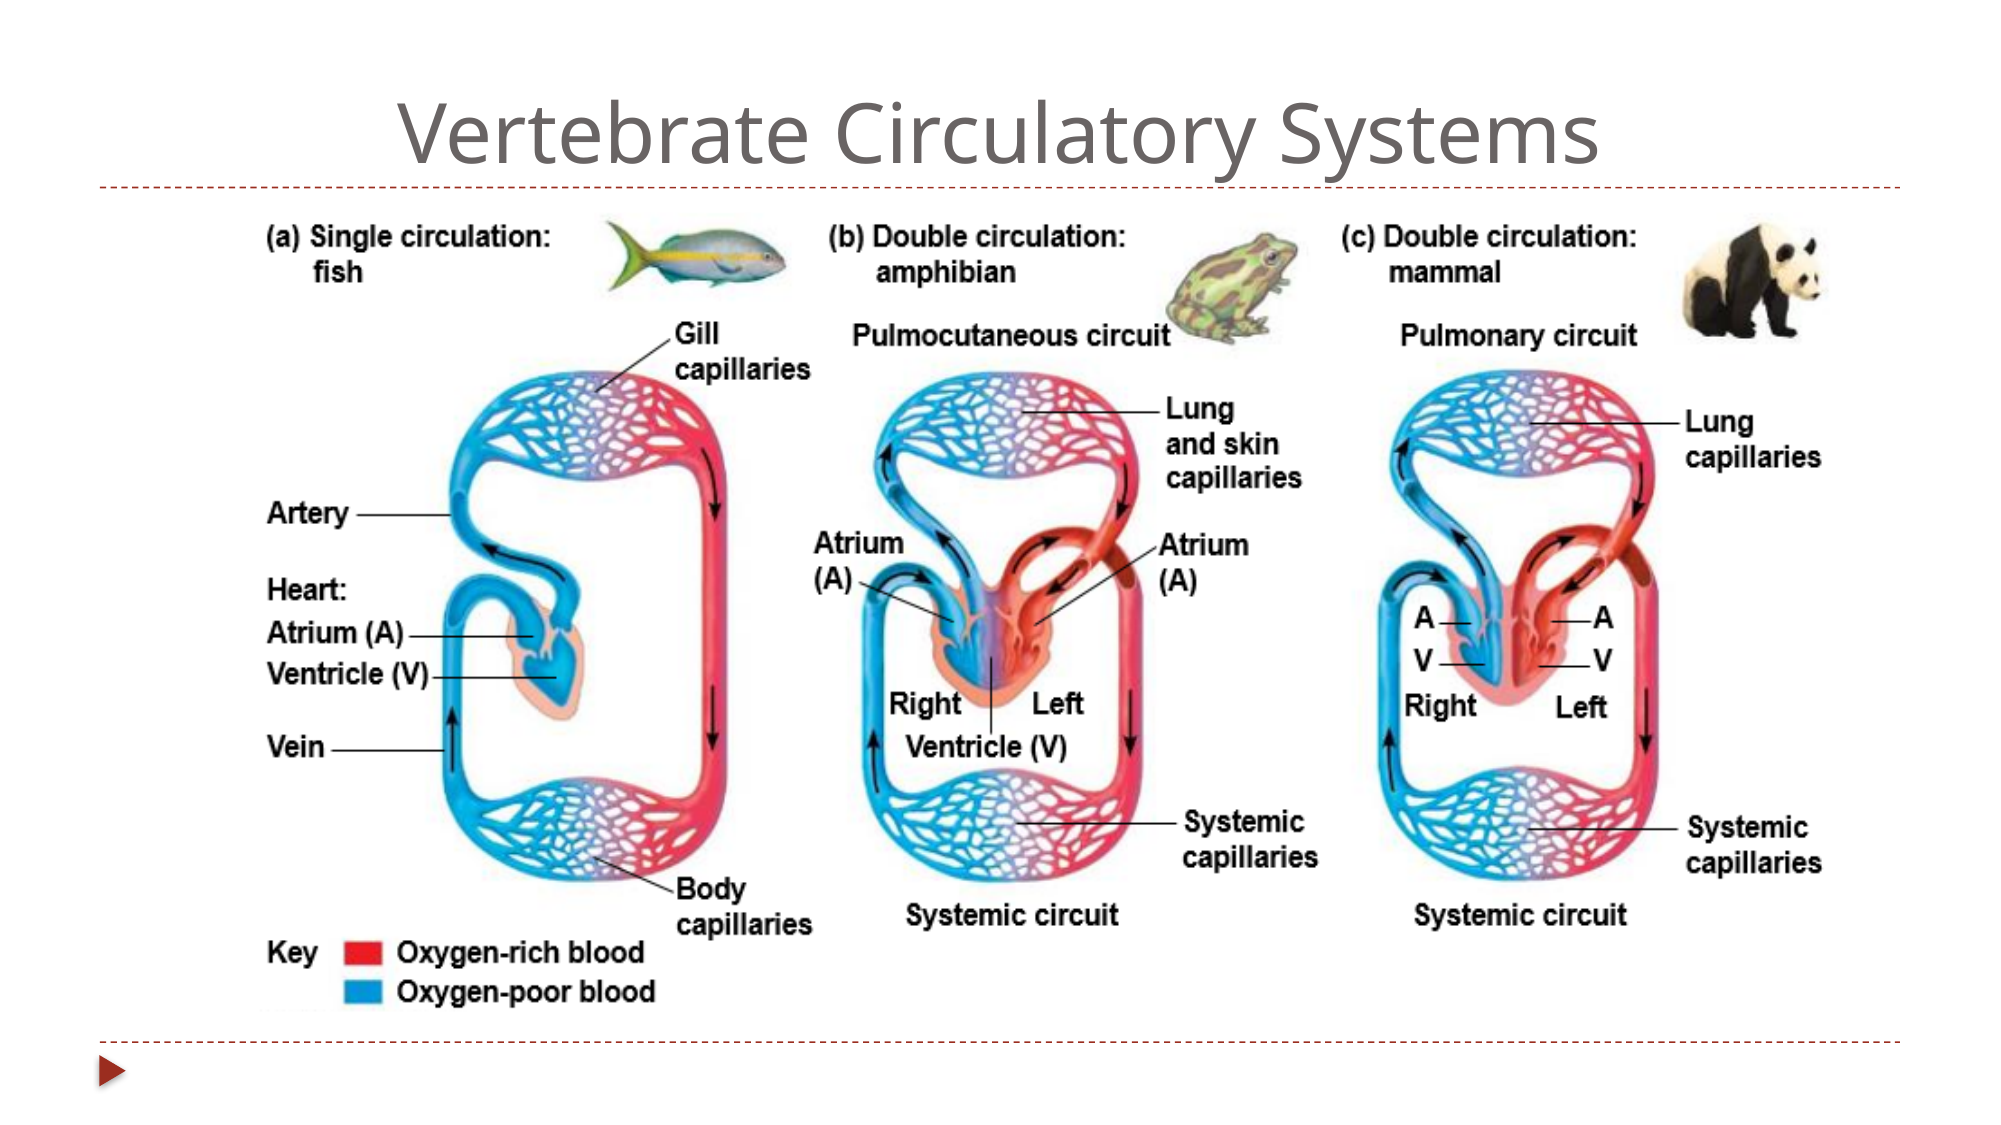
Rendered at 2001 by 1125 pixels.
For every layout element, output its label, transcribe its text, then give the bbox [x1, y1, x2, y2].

picture [237, 208, 1850, 1025]
title Vertebrate Circulatory Systems [99, 24, 1900, 188]
